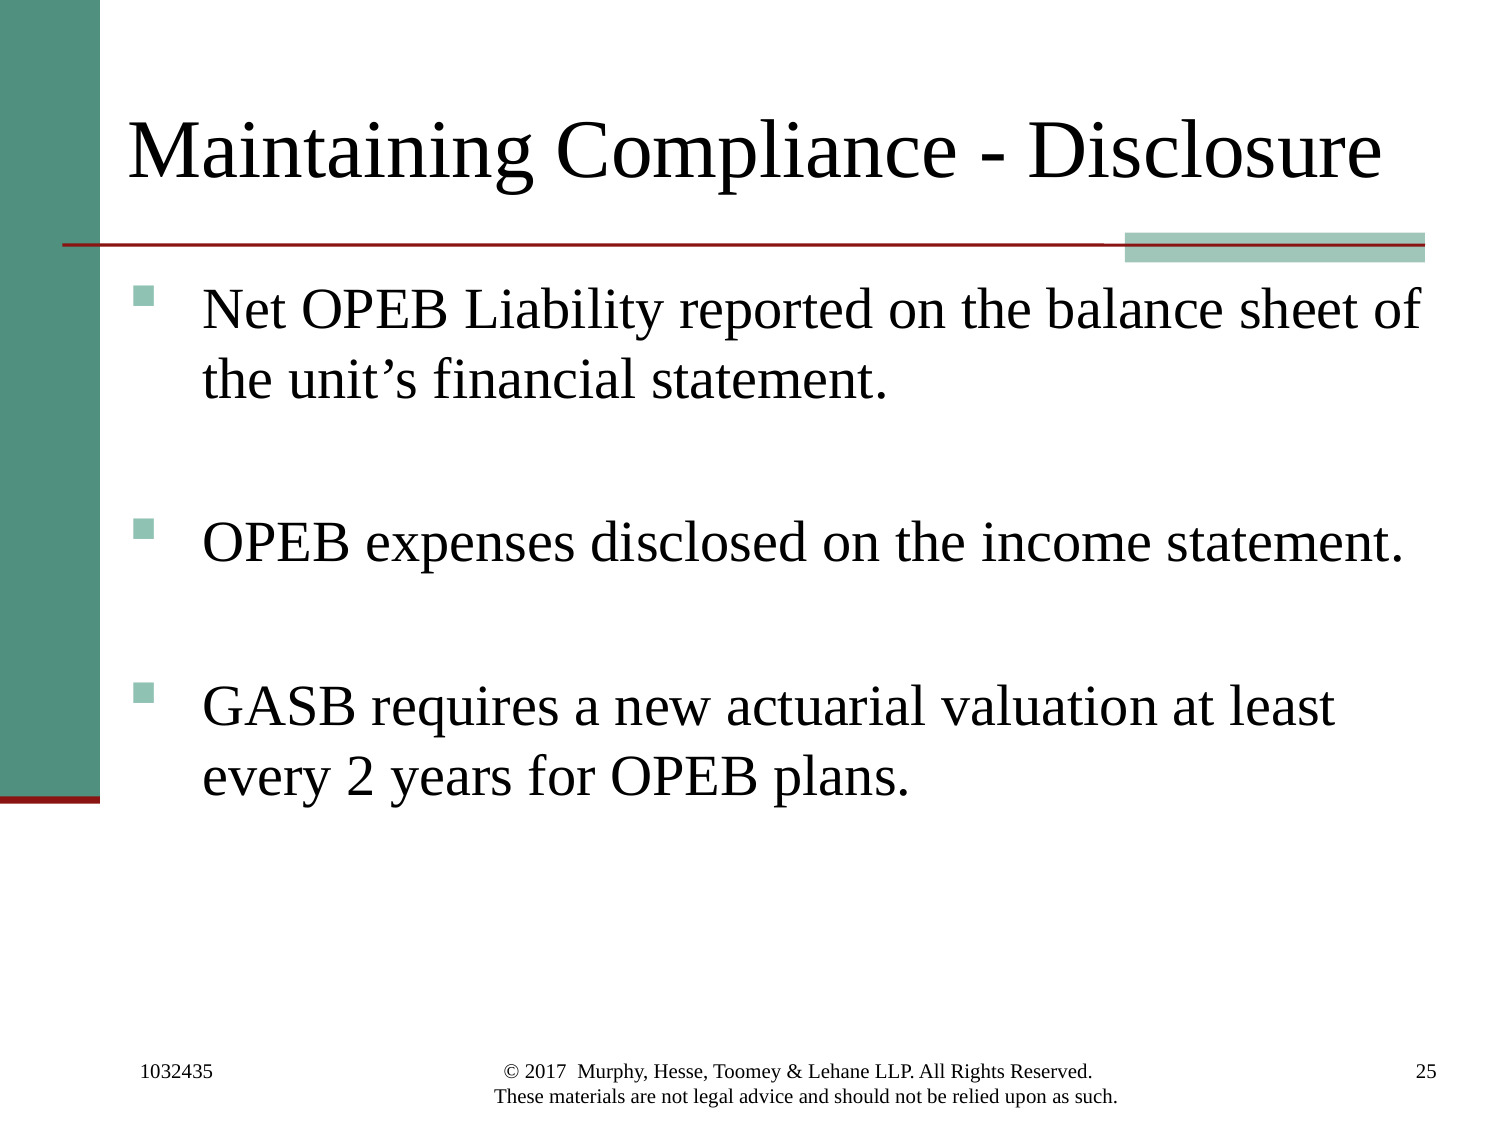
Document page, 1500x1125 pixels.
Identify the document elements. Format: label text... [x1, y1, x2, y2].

slide_number 25 [1276, 1050, 1452, 1088]
slide_number 1032435 [125, 1050, 425, 1100]
title Maintaining Compliance - Disclosure [112, 49, 1463, 238]
list Net OPEB Liability reported on the balance sheet of the unit’s financial statement. OPEB expenses disclosed on the income statement. GASB requires a new actuarial valuation at least every 2 years for OPEB plans. [112, 262, 1451, 1006]
footer © 2017 Murphy, Hesse, Toomey & Lehane LLP. All Rights Reserved. These materials are not legal advice and should not be relied upon as such. [462, 1050, 1150, 1100]
